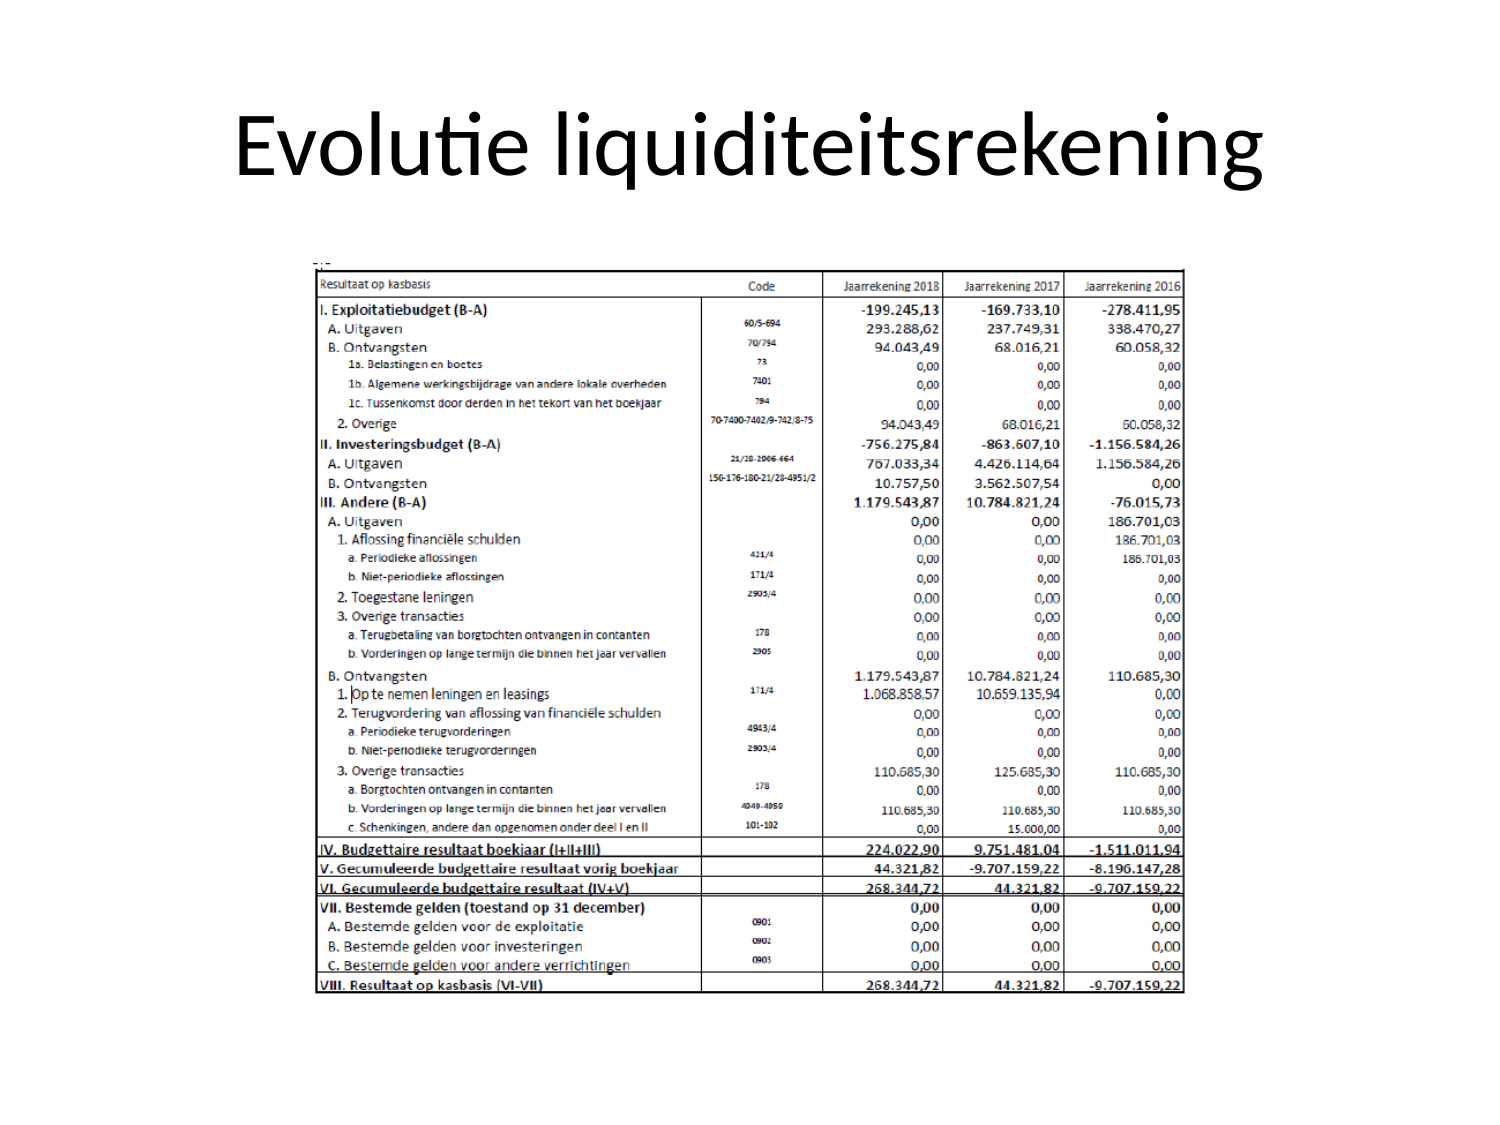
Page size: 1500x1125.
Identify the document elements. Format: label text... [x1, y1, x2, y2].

title Evolutie liquiditeitsrekening [75, 45, 1425, 233]
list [305, 262, 1195, 1006]
